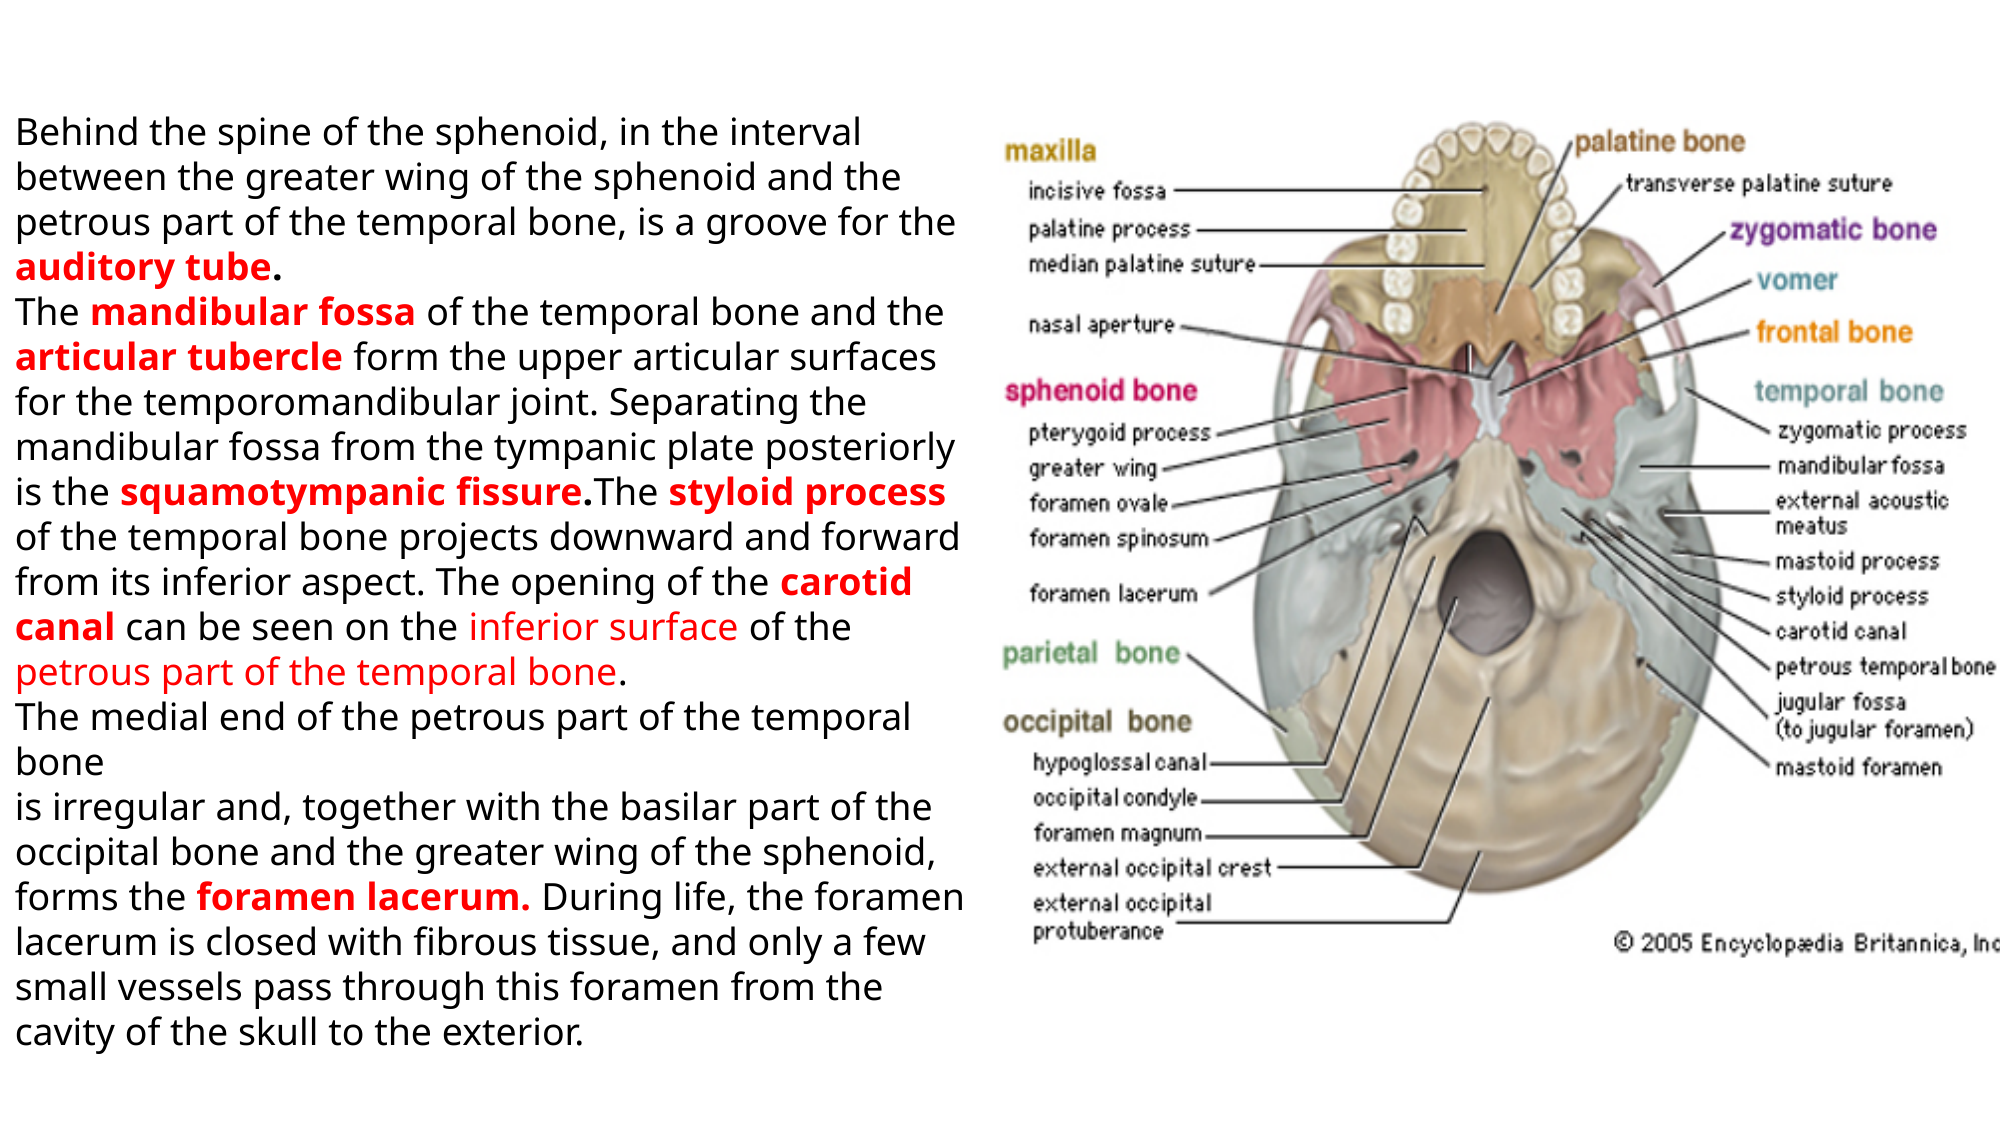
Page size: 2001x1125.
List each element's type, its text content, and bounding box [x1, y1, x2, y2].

picture [999, 119, 2000, 960]
text_box Behind the spine of the sphenoid, in the interval between the greater wing of the sphenoid and the petrous part of the temporal bone, is a groove for the auditory tube. The mandibular fossa of the temporal bone and the articular tubercle form the upper articular surfaces for the temporomandibular joint. Separating the mandibular fossa from the tympanic plate posteriorly is the squamotympanic fissure.The styloid process of the temporal bone projects downward and forward from its inferior aspect. The opening of the carotid canal can be seen on the inferior surface of the petrous part of the temporal bone. The medial end of the petrous part of the temporal bone is irregular and, together with the basilar part of the occipital bone and the greater wing of the sphenoid, forms the foramen lacerum. During life, the foramen lacerum is closed with fibrous tissue, and only a few small vessels pass through this foramen from the cavity of the skull to the exterior. [0, 100, 1000, 1061]
